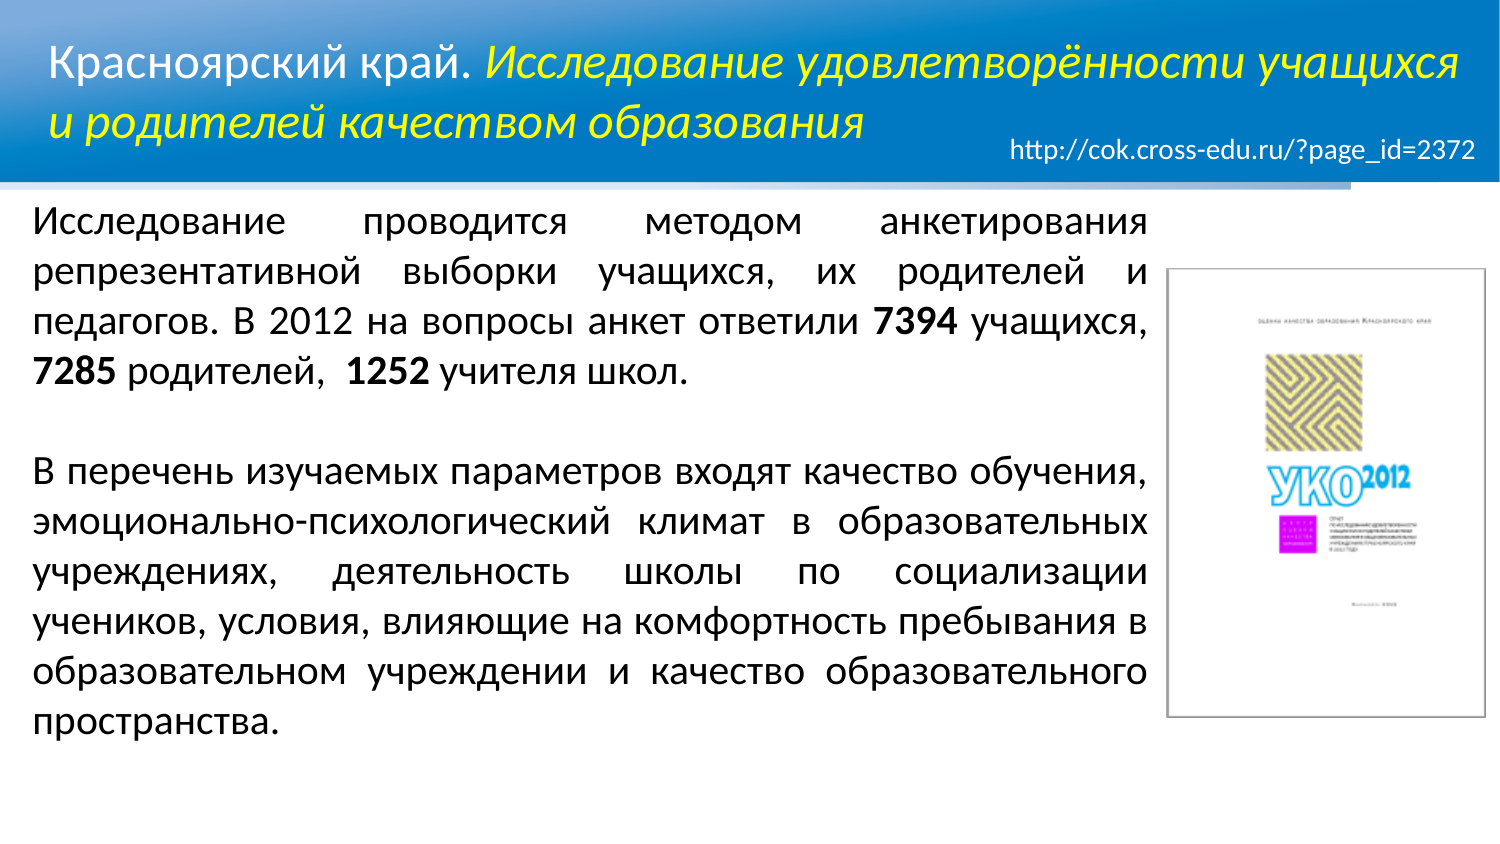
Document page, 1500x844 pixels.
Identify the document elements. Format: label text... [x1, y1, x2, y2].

picture [0, 0, 1500, 191]
text_box Исследование проводится методом анкетирования репрезентативной выборки учащихся, их родителей и педагогов. В 2012 на вопросы анкет ответили 7394 учащихся, 7285 родителей, 1252 учителя школ. В перечень изучаемых параметров входят качество обучения, эмоционально-психологический климат в образовательных учреждениях, деятельность школы по социализации учеников, условия, влияющие на комфортность пребывания в образовательном учреждении и качество образовательного пространства. [17, 198, 1164, 751]
picture [1166, 268, 1486, 718]
